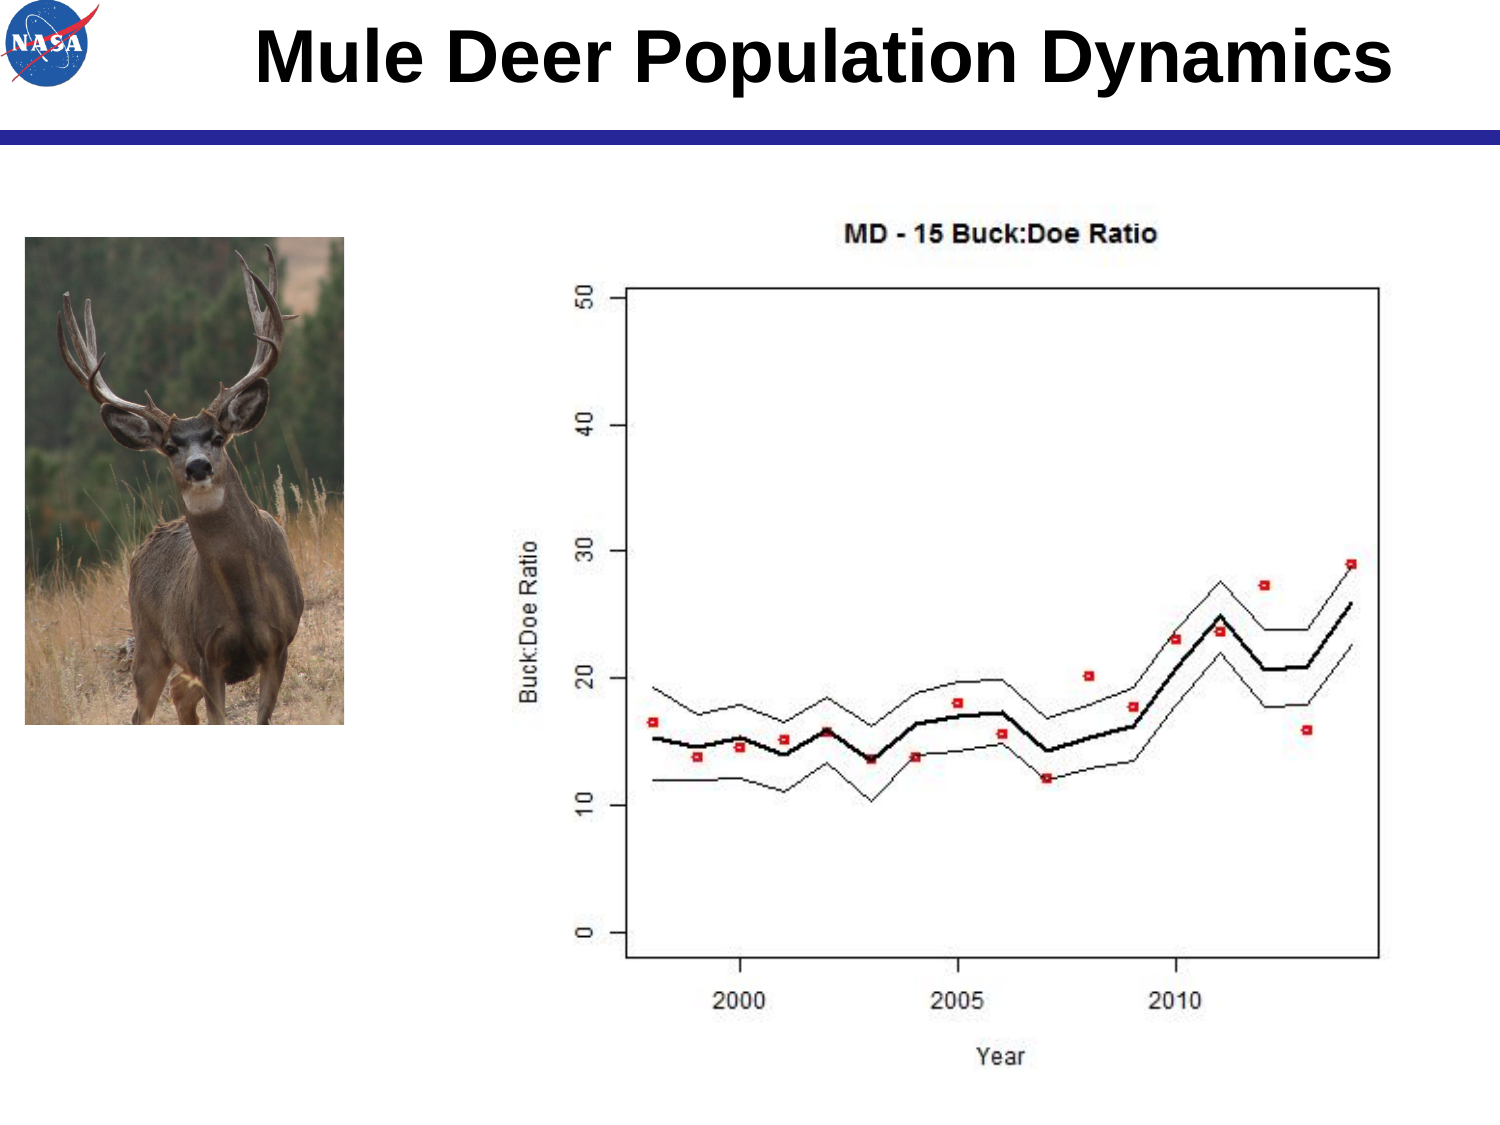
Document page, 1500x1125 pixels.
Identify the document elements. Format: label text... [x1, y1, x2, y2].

text_box Mule Deer Population Dynamics [149, 0, 1500, 105]
picture [24, 237, 345, 726]
picture [512, 174, 1438, 1101]
picture [0, 0, 101, 87]
